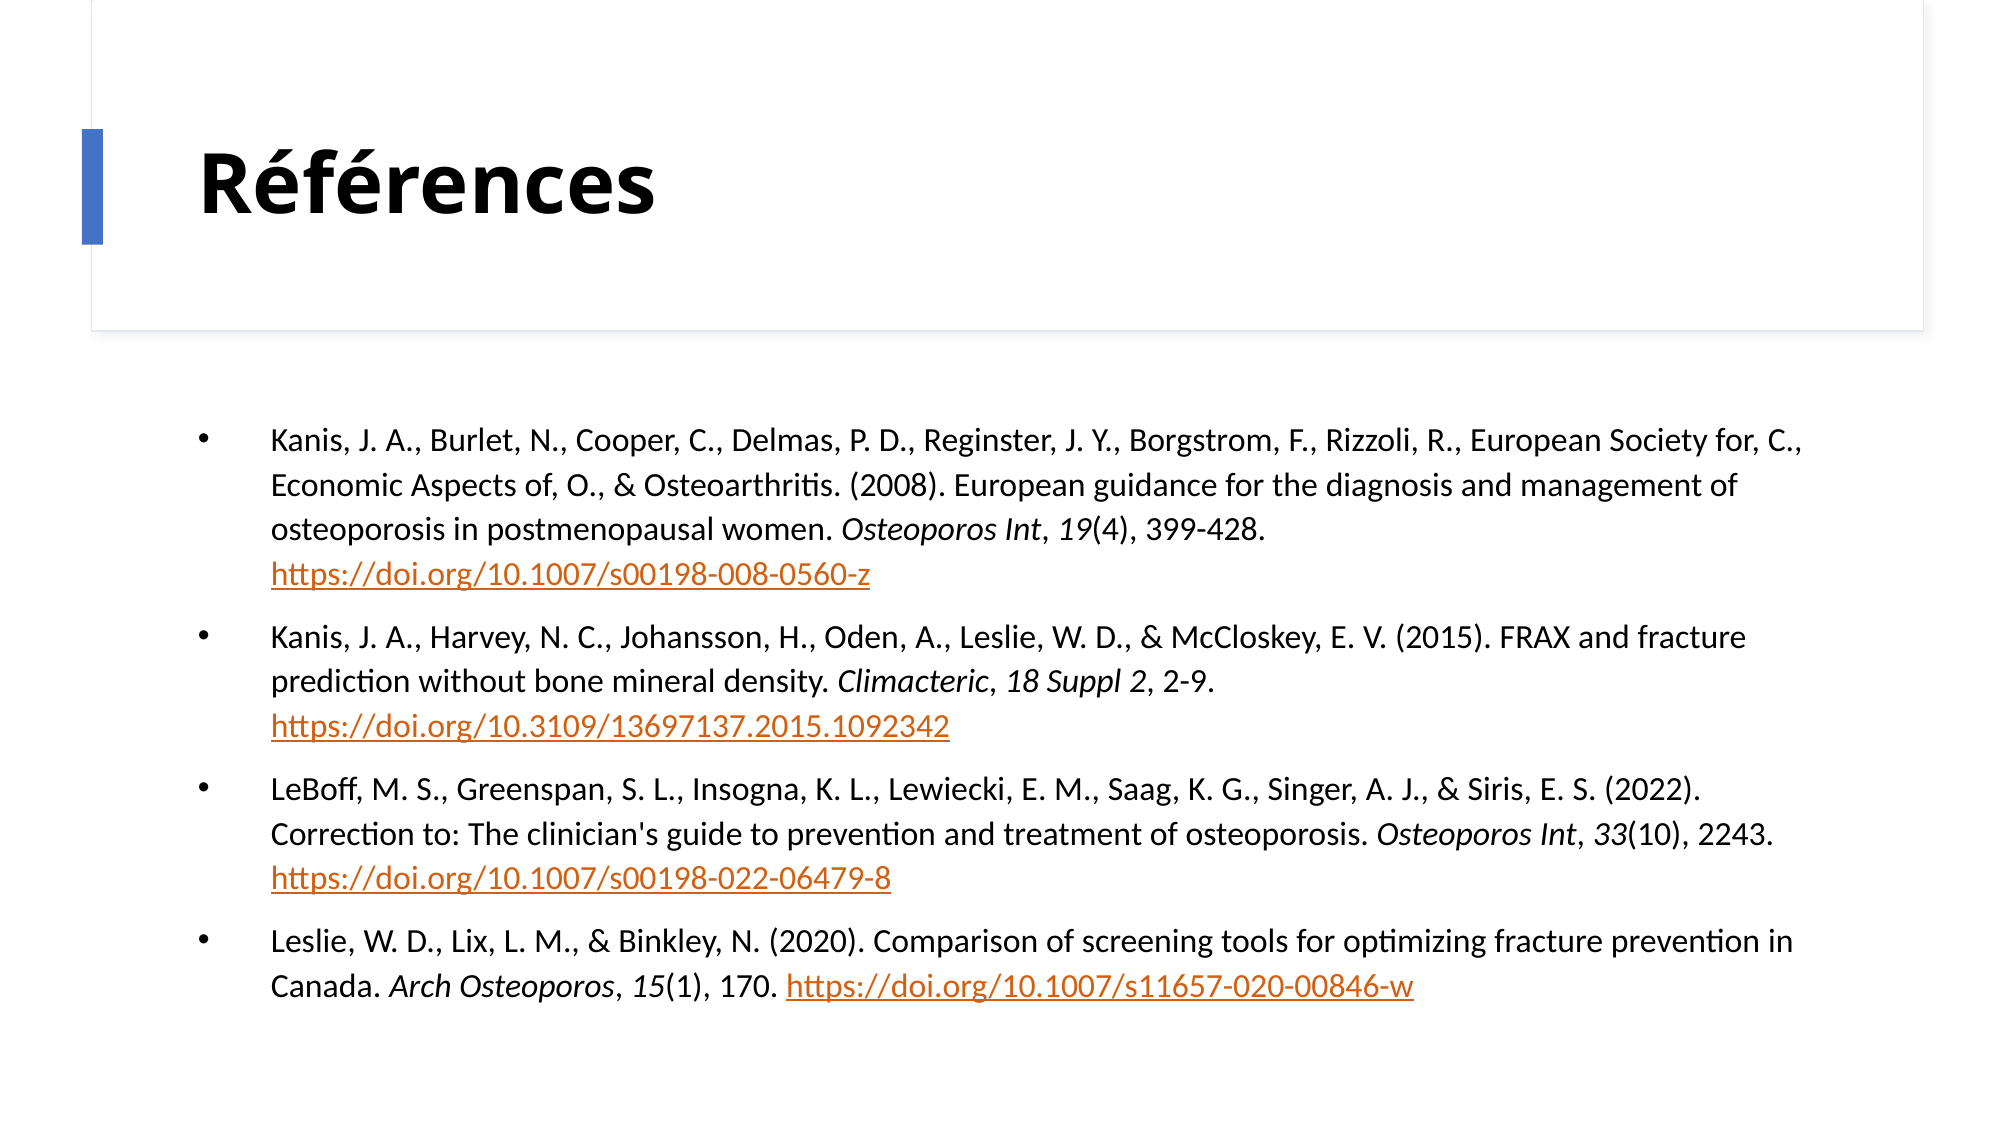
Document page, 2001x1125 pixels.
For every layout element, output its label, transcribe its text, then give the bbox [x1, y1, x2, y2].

title Références [183, 90, 1851, 284]
list Kanis, J. A., Burlet, N., Cooper, C., Delmas, P. D., Reginster, J. Y., Borgstrom, F., Rizzoli, R., European Society for, C., Economic Aspects of, O., & Osteoarthritis. (2008). European guidance for the diagnosis and management of osteoporosis in postmenopausal women. Osteoporos Int, 19(4), 399-428. https://doi.org/10.1007/s00198-008-0560-z Kanis, J. A., Harvey, N. C., Johansson, H., Oden, A., Leslie, W. D., & McCloskey, E. V. (2015). FRAX and fracture prediction without bone mineral density. Climacteric, 18 Suppl 2, 2-9. https://doi.org/10.3109/13697137.2015.1092342 LeBoff, M. S., Greenspan, S. L., Insogna, K. L., Lewiecki, E. M., Saag, K. G., Singer, A. J., & Siris, E. S. (2022). Correction to: The clinician's guide to prevention and treatment of osteoporosis. Osteoporos Int, 33(10), 2243. https://doi.org/10.1007/s00198-022-06479-8 Leslie, W. D., Lix, L. M., & Binkley, N. (2020). Comparison of screening tools for optimizing fracture prevention in Canada. Arch Osteoporos, 15(1), 170. https://doi.org/10.1007/s11657-020-00846-w [183, 406, 1851, 1013]
